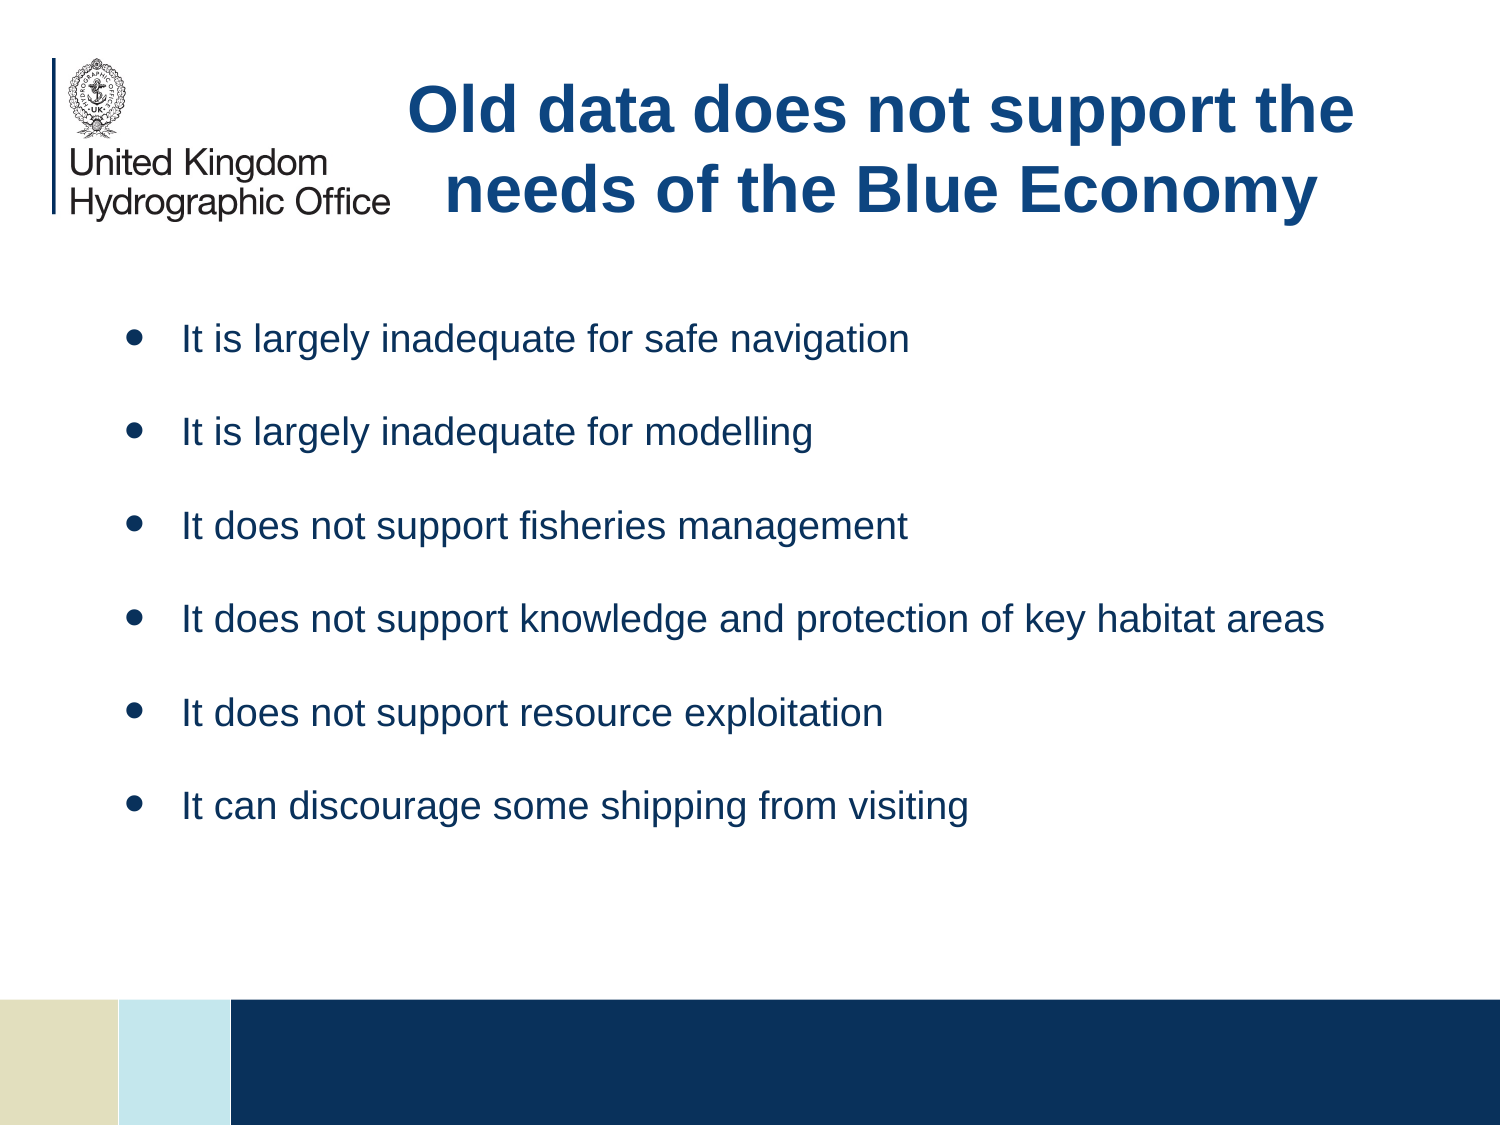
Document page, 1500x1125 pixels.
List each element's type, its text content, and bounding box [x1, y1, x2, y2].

picture [52, 58, 390, 222]
list It is largely inadequate for safe navigation It is largely inadequate for modelling It does not support fisheries management It does not support knowledge and protection of key habitat areas It does not support resource exploitation It can discourage some shipping from visiting [124, 314, 1483, 1011]
text_box Old data does not support the needs of the Blue Economy [372, 58, 1392, 233]
